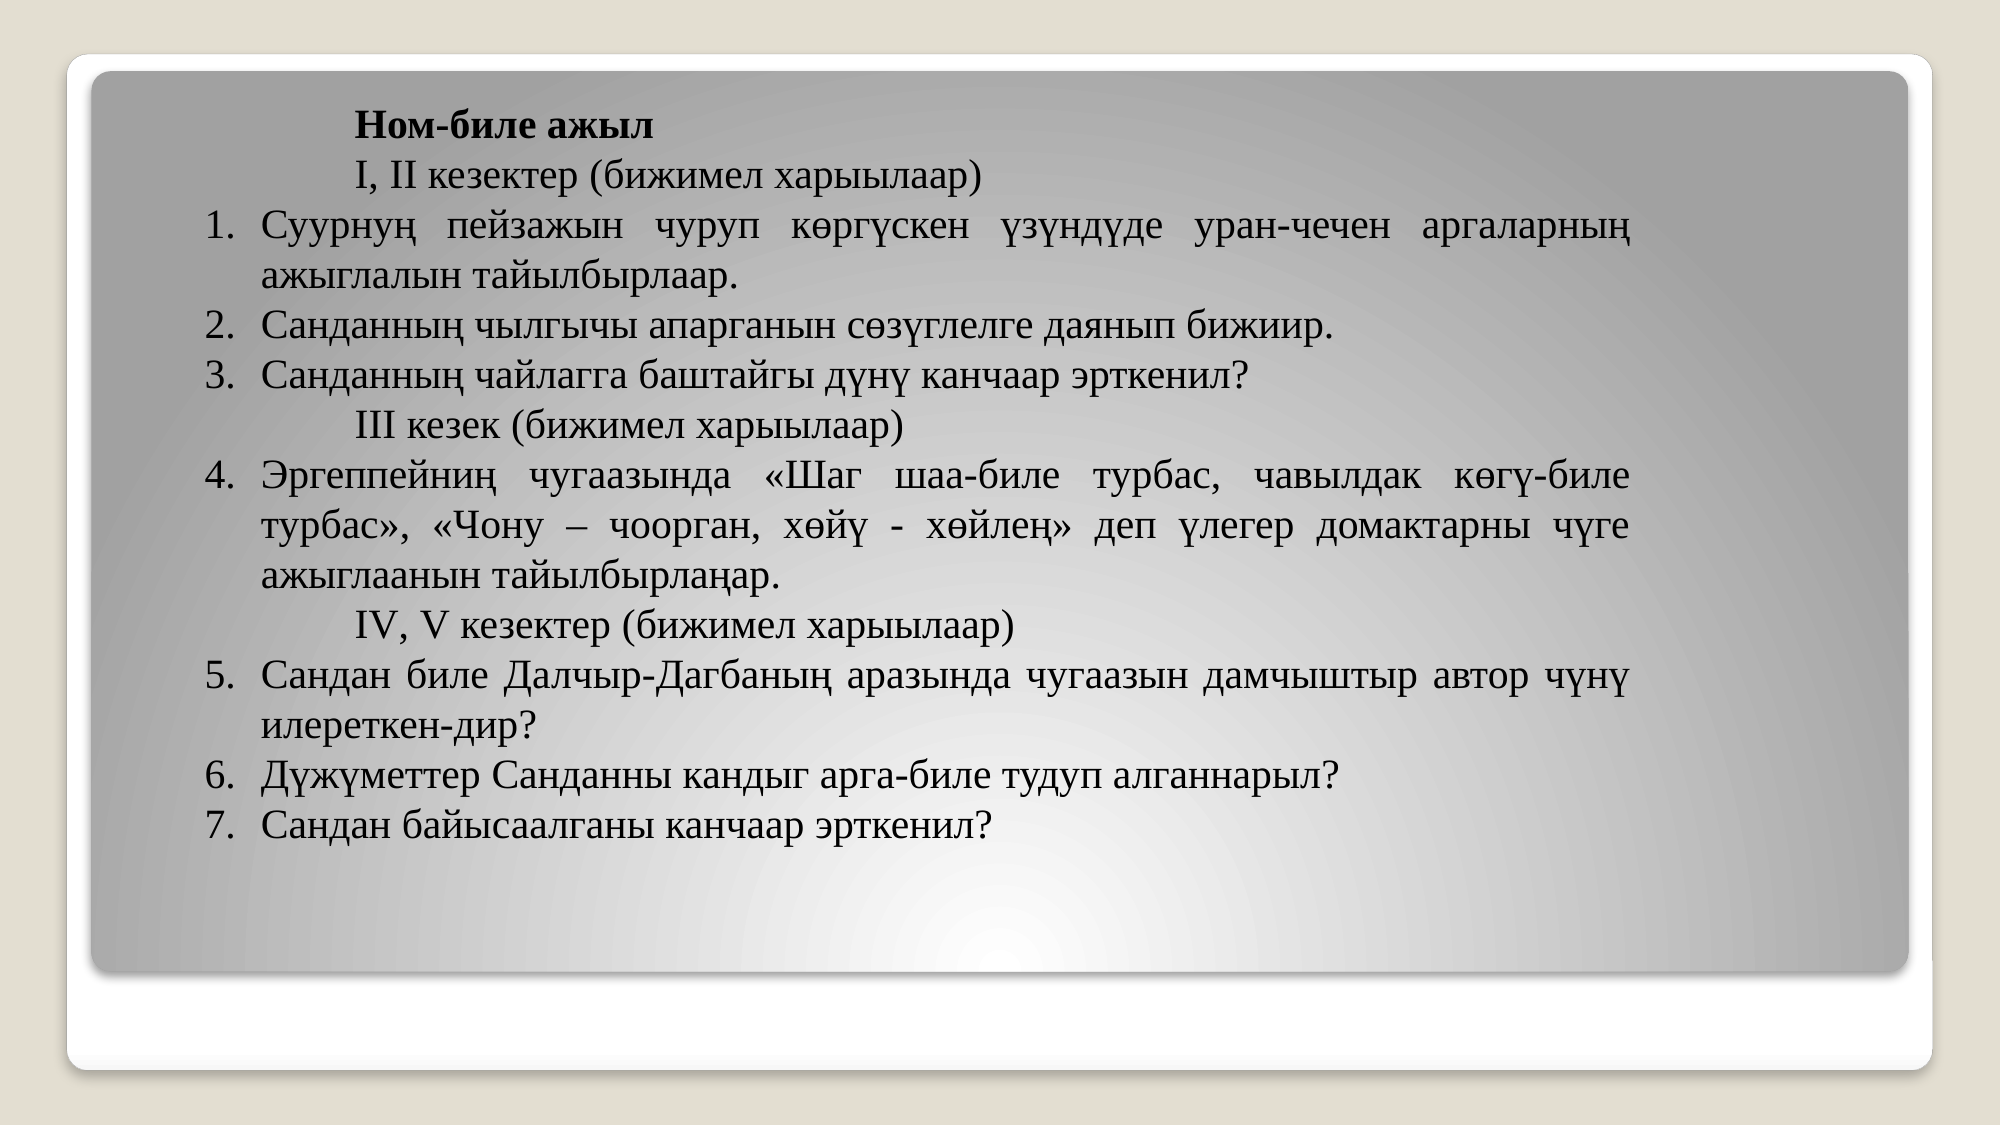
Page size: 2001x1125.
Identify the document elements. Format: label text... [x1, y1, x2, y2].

text_box Ном-биле ажыл I, II кезектер (бижимел харыылаар) Суурнуң пейзажын чуруп көргүскен үзүндүде уран-чечен аргаларның ажыглалын тайылбырлаар. Санданның чылгычы апарганын сөзүглелге даянып бижиир. Санданның чайлагга баштайгы дүнү канчаар эрткенил? III кезек (бижимел харыылаар) Эргеппейниң чугаазында «Шаг шаа-биле турбас, чавылдак көгү-биле турбас», «Чону – чоорган, хөйү - хөйлең» деп үлегер домактарны чүге ажыглаанын тайылбырлаңар. IV, V кезектер (бижимел харыылаар) Сандан биле Далчыр-Дагбаның аразында чугаазын дамчыштыр автор чүнү илереткен-дир? Дүжүметтер Санданны кандыг арга-биле тудуп алганнарыл? Сандан байысаалганы канчаар эрткенил? [189, 89, 1646, 1035]
